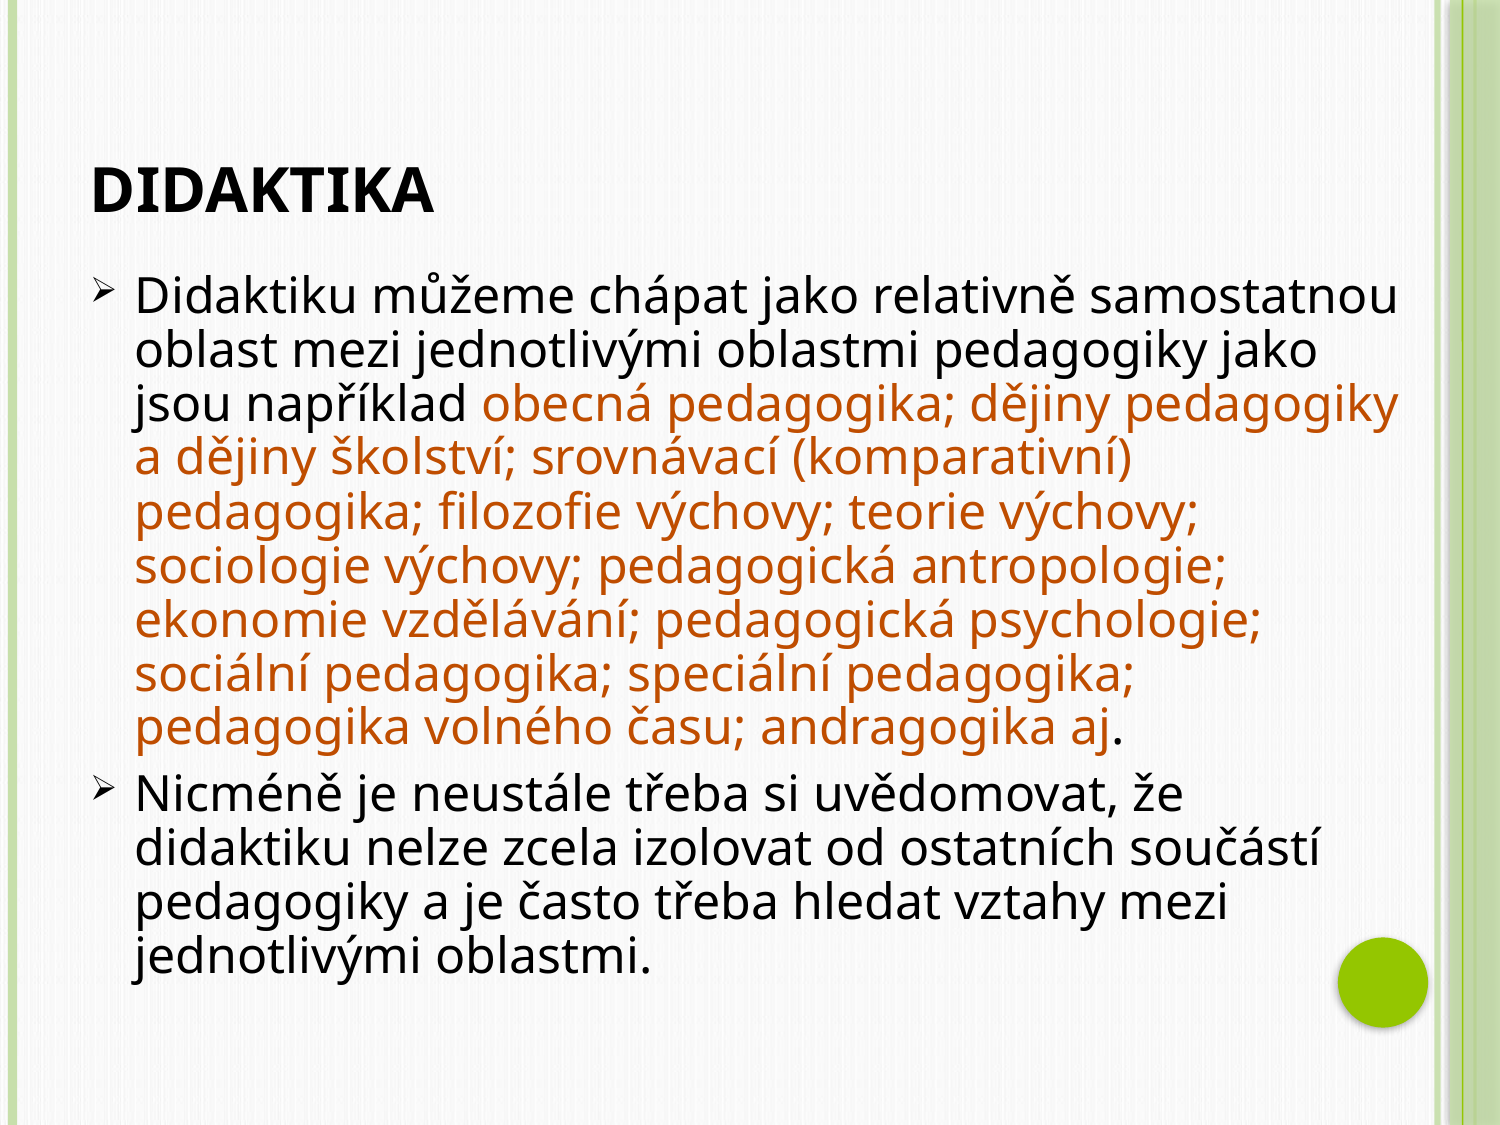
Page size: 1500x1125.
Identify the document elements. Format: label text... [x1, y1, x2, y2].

picture [0, 0, 7, 1125]
picture [18, 0, 1434, 1125]
title Didaktika [75, 45, 1425, 233]
list Didaktiku můžeme chápat jako relativně samostatnou oblast mezi jednotlivými oblastmi pedagogiky jako jsou například obecná pedagogika; dějiny pedagogiky a dějiny školství; srovnávací (komparativní) pedagogika; filozofie výchovy; teorie výchovy; sociologie výchovy; pedagogická antropologie; ekonomie vzdělávání; pedagogická psychologie; sociální pedagogika; speciální pedagogika; pedagogika volného času; andragogika aj. Nicméně je neustále třeba si uvědomovat, že didaktiku nelze zcela izolovat od ostatních součástí pedagogiky a je často třeba hledat vztahy mezi jednotlivými oblastmi. [75, 262, 1425, 1005]
picture [1441, 0, 1449, 1125]
